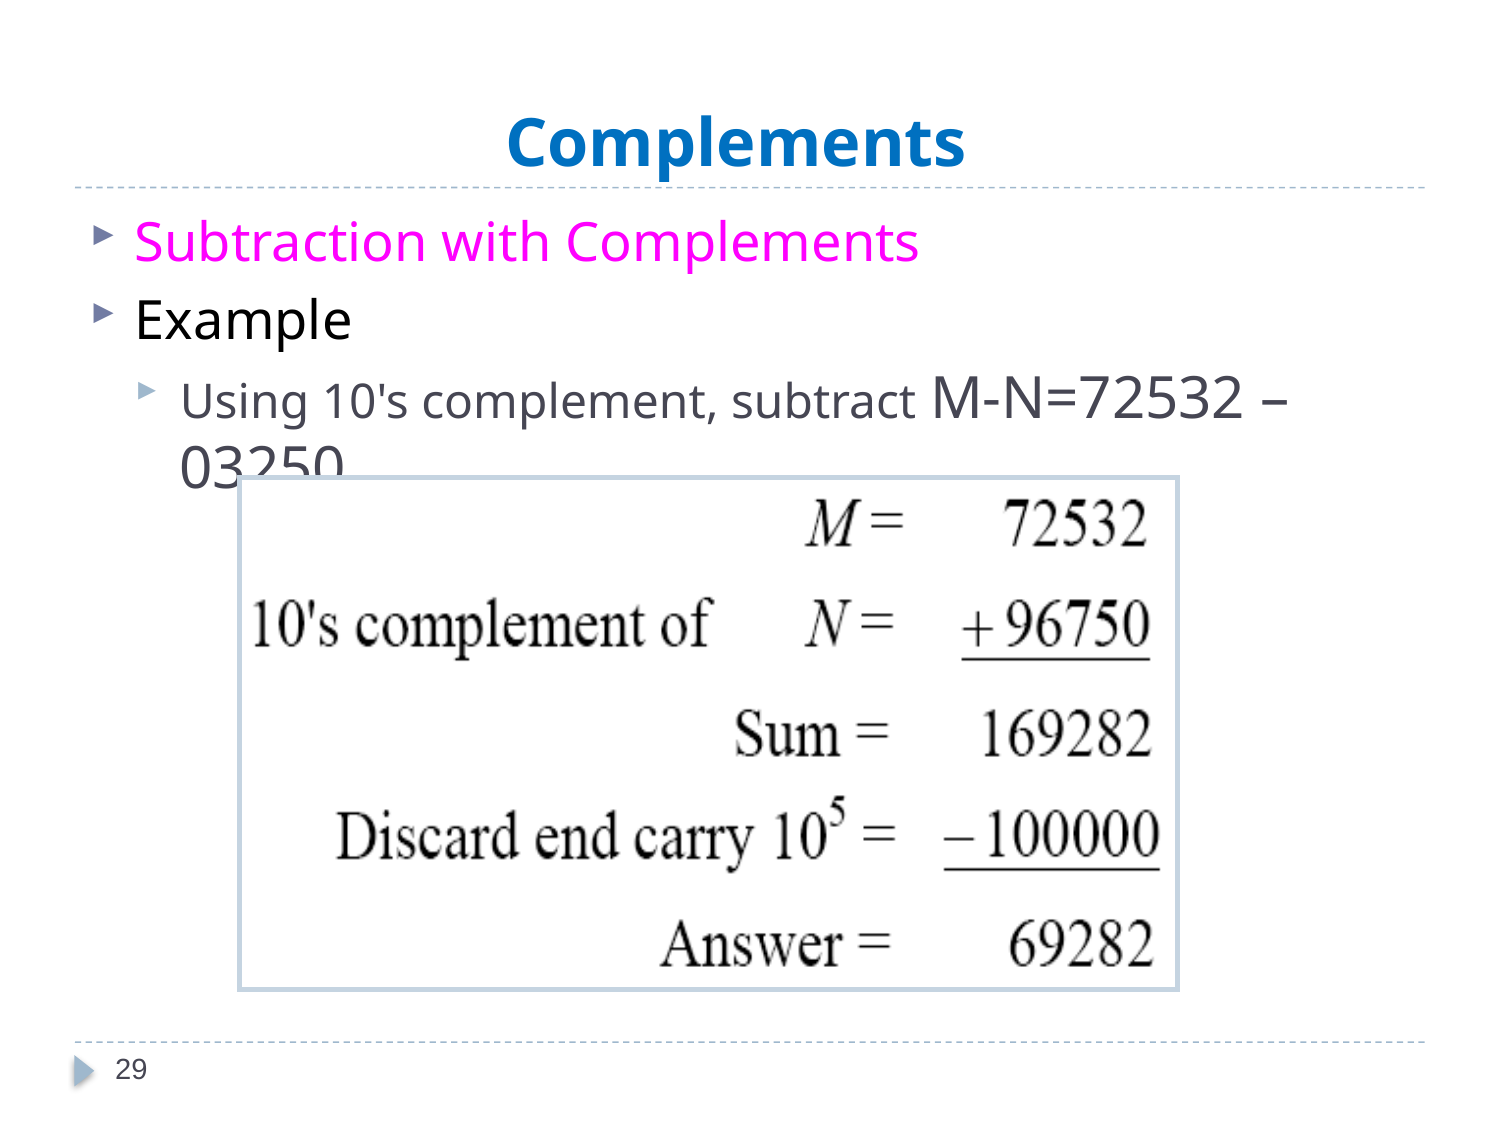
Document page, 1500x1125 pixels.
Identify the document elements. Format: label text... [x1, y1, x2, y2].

slide_number 29 [100, 1042, 426, 1103]
picture [241, 479, 1176, 988]
title Complements [489, 89, 1060, 188]
list Subtraction with Complements Example Using 10's complement, subtract M-N=72532 – 03250. [74, 199, 1426, 1011]
